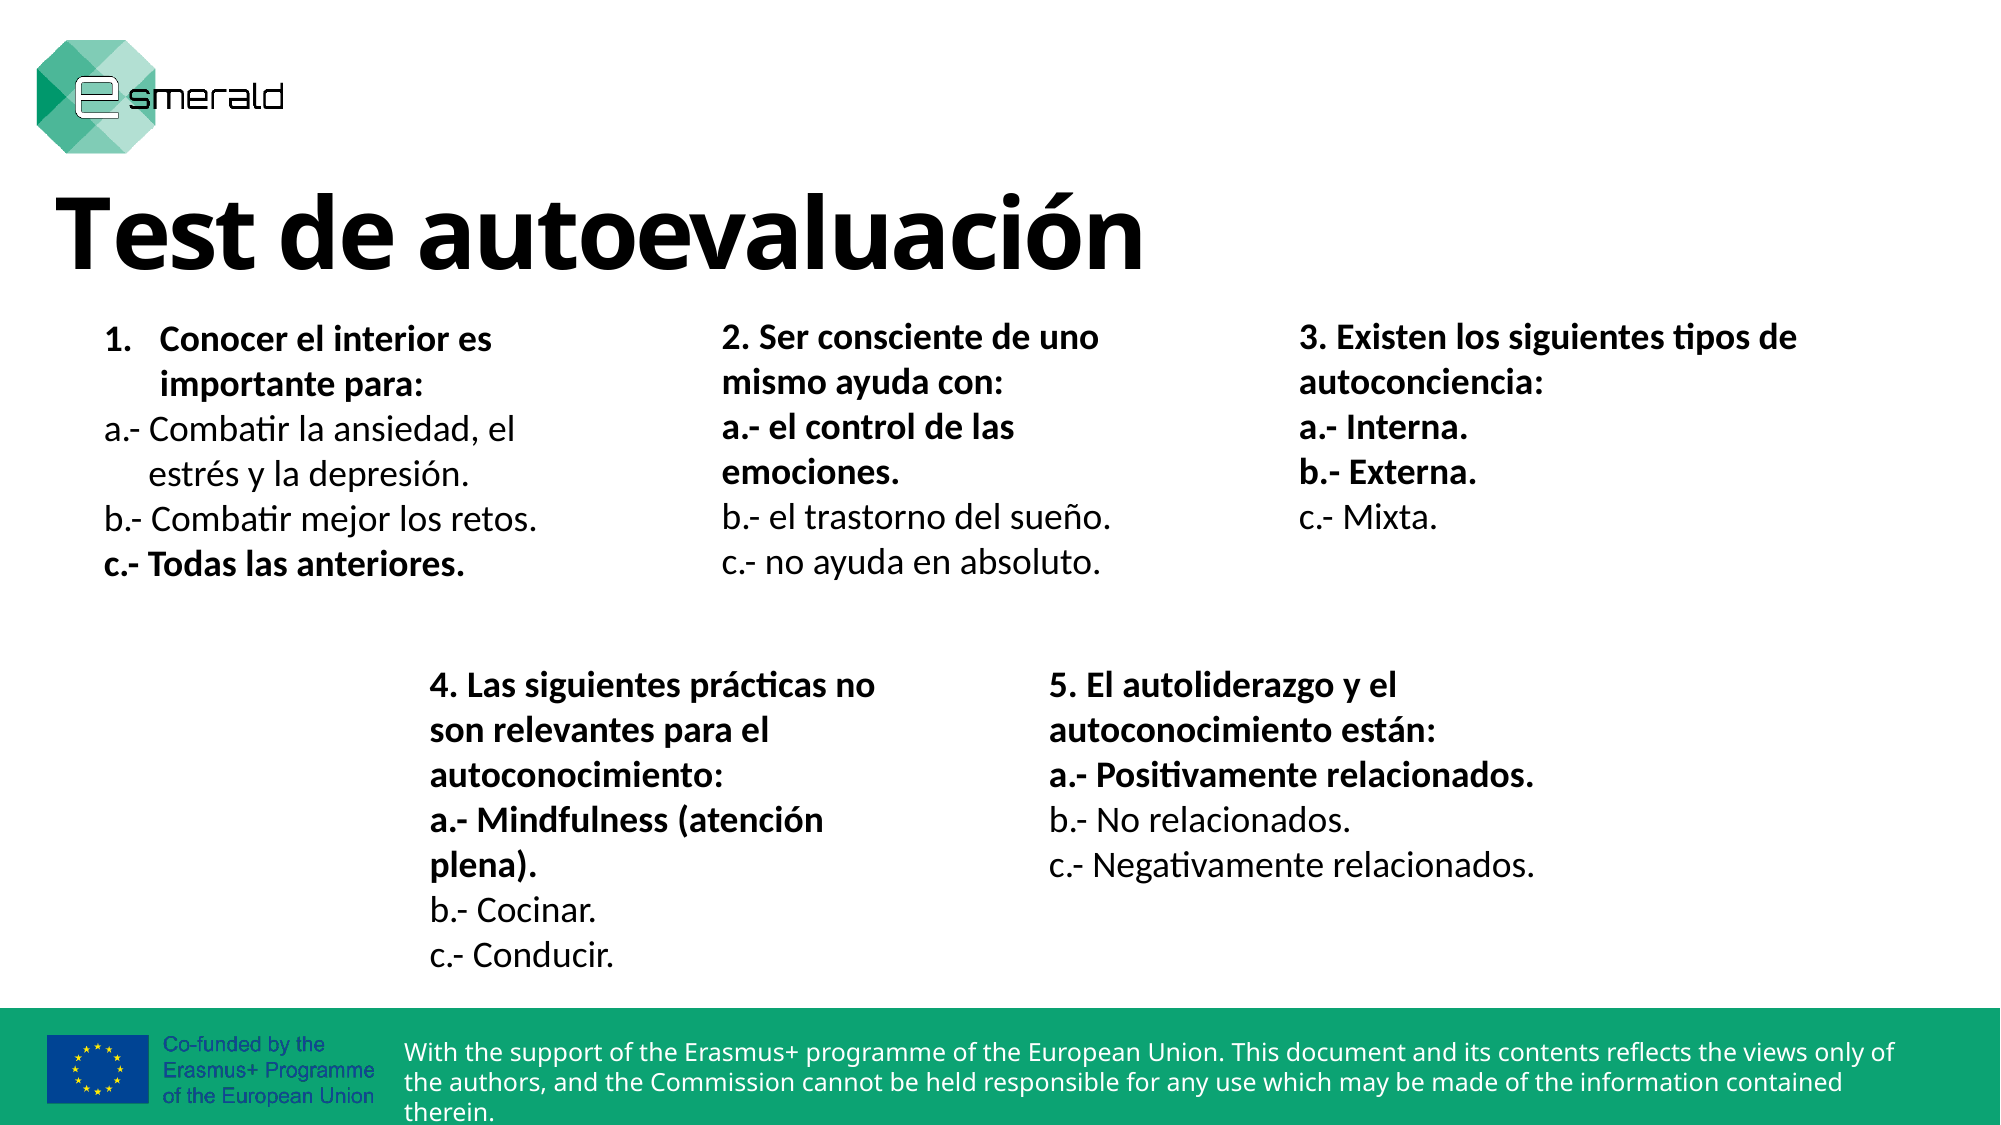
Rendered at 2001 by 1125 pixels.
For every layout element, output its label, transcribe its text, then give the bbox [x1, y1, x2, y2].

text_box 4. Las siguientes prácticas no son relevantes para el autoconocimiento: a.- Mindfulness (atención plena). b.- Cocinar. c.- Conducir. [414, 652, 930, 983]
text_box Test de autoevaluación [52, 167, 1737, 290]
text_box 5. El autoliderazgo y el autoconocimiento están: a.- Positivamente relacionados. b.- No relacionados. c.- Negativamente relacionados. [1034, 652, 1624, 893]
picture [47, 1035, 374, 1107]
text_box Conocer el interior es importante para: a.- Combatir la ansiedad, el estrés y la depresión. b.- Combatir mejor los retos. c.- Todas las anteriores. [88, 306, 621, 592]
text_box 3. Existen los siguientes tipos de autoconciencia: a.- Interna. b.- Externa. c.- Mixta. [1284, 304, 1874, 545]
text_box 2. Ser consciente de uno mismo ayuda con: a.- el control de las emociones. b.- el trastorno del sueño. c.- no ayuda en absoluto. [706, 304, 1198, 590]
picture [15, 18, 302, 169]
